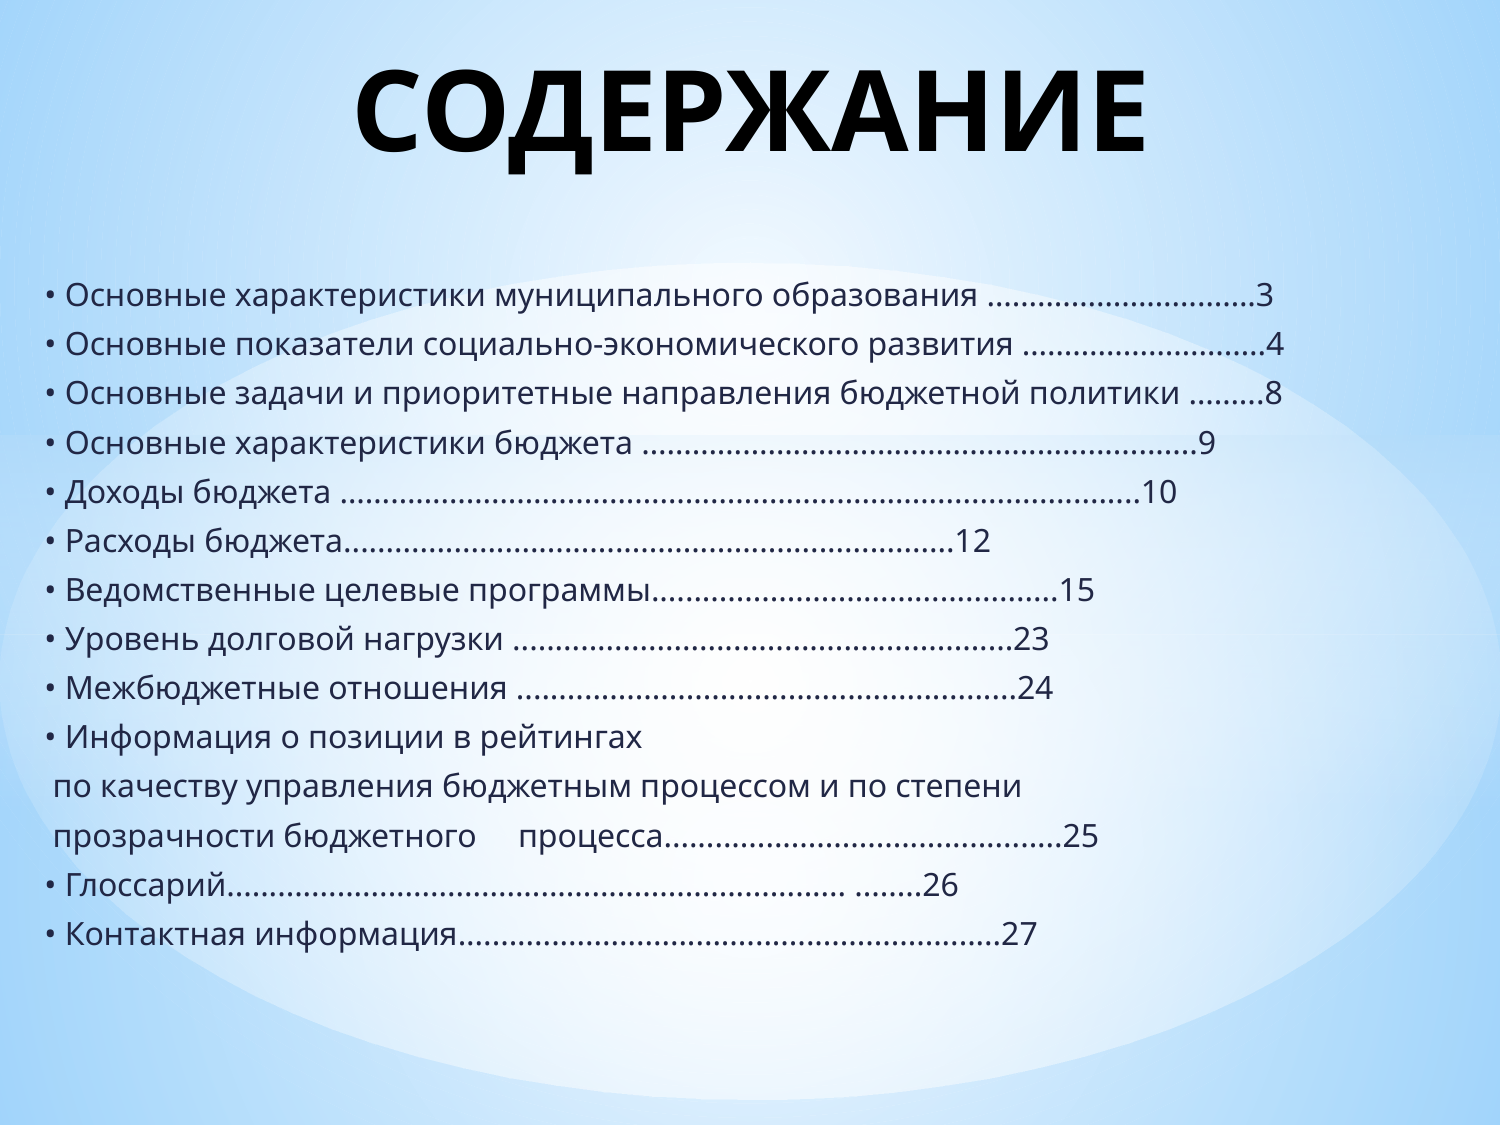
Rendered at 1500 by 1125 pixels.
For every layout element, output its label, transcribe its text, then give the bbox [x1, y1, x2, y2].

title СОДЕРЖАНИЕ [147, 30, 1325, 185]
subtitle • Основные характеристики муниципального образования ……….………………….3 • Основные показатели социально-экономического развития …………………….….4 • Основные задачи и приоритетные направления бюджетной политики ……...8 • Основные характеристики бюджета ………………………………………..…................9 • Доходы бюджета ………………………..……………………………………........................10 • Расходы бюджета........................................................................12 • Ведомственные целевые программы................................................15 • Уровень долговой нагрузки ...........................................................23 • Межбюджетные отношения ...........................................................24 • Информация о позиции в рейтингах по качеству управления бюджетным процессом и по степени прозрачности бюджетного процесса...............................................25 • Глоссарий......................................................................... ........26 • Контактная информация................................................................27 [29, 267, 1447, 974]
